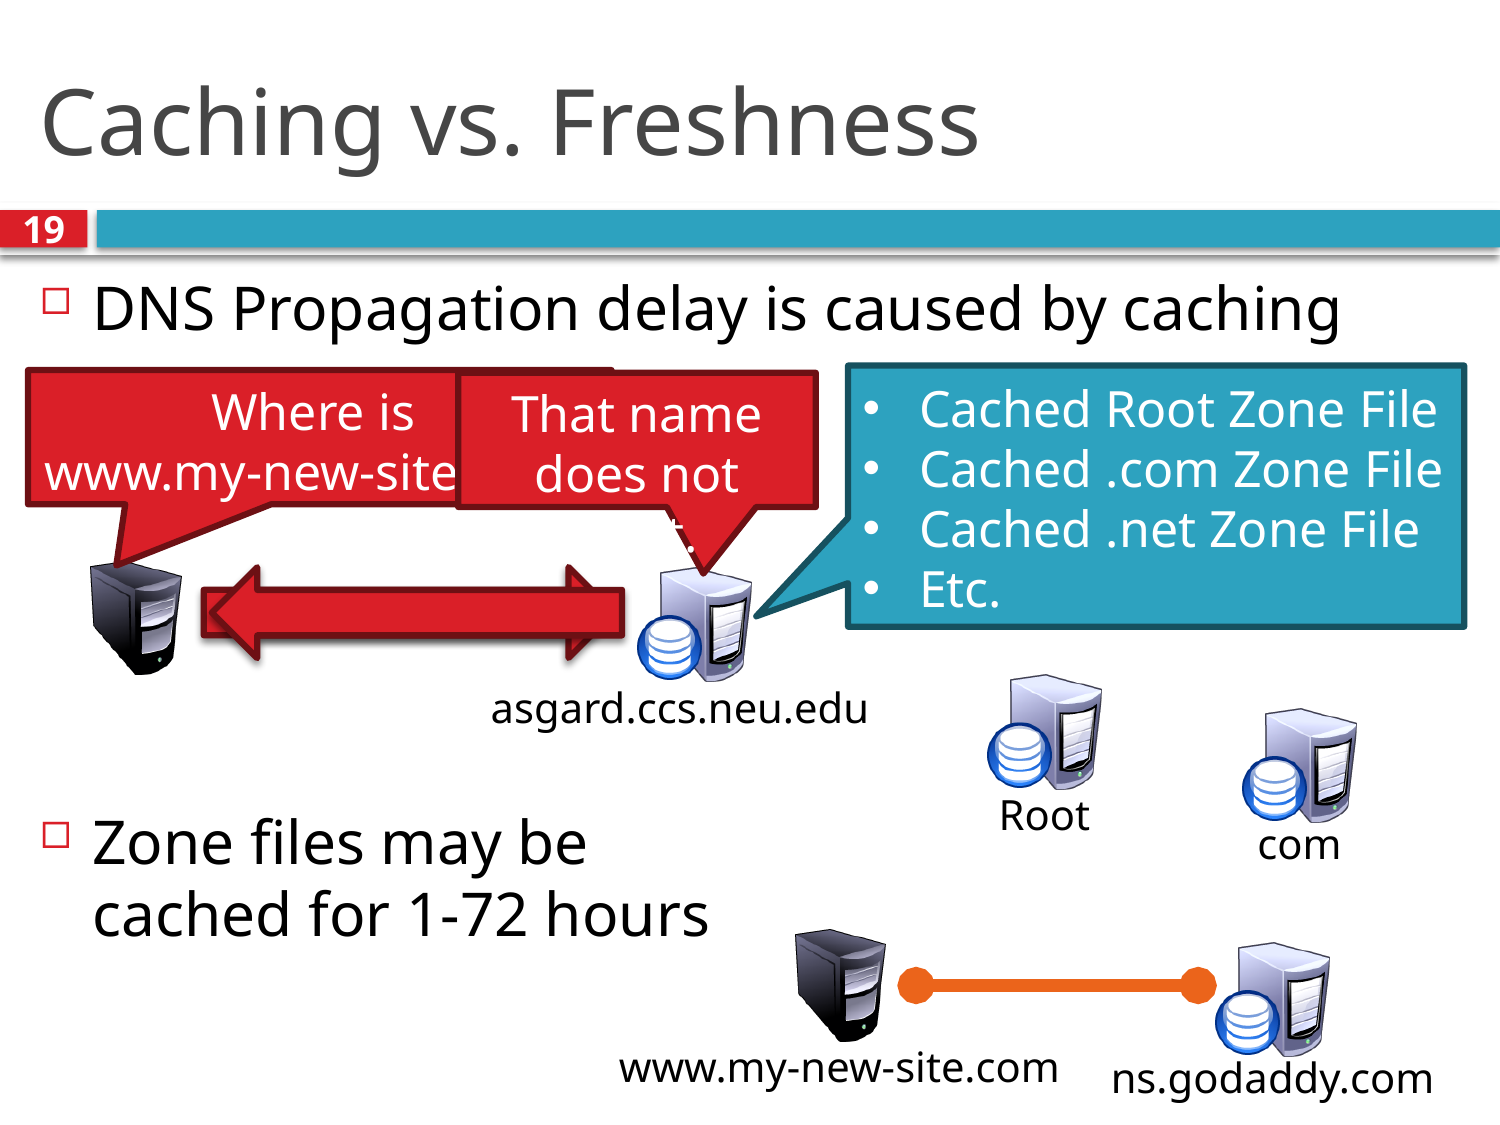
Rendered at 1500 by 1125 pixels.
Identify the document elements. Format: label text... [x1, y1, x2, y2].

text_box asgard.ccs.neu.edu [475, 674, 885, 739]
picture [782, 928, 897, 1043]
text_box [27, 369, 612, 510]
text_box [567, 566, 591, 588]
text_box com [1242, 832, 1357, 876]
picture [1241, 708, 1357, 824]
picture [78, 560, 193, 675]
text_box Zone files may be cached for 1-72 hours [24, 796, 736, 963]
text_box [202, 588, 231, 637]
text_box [457, 372, 817, 513]
slide_number 19 [0, 206, 88, 257]
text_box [847, 365, 1465, 628]
text_box ns.godaddy.com [1096, 1044, 1450, 1109]
text_box [211, 566, 623, 659]
picture [986, 674, 1102, 790]
title Caching vs. Freshness [24, 37, 1475, 200]
text_box [567, 646, 582, 659]
picture [1215, 942, 1331, 1058]
list DNS Propagation delay is caused by caching [24, 262, 1475, 366]
picture [636, 566, 752, 682]
text_box www.my-new-site.com [604, 1033, 1075, 1098]
text_box Root [983, 796, 1105, 847]
